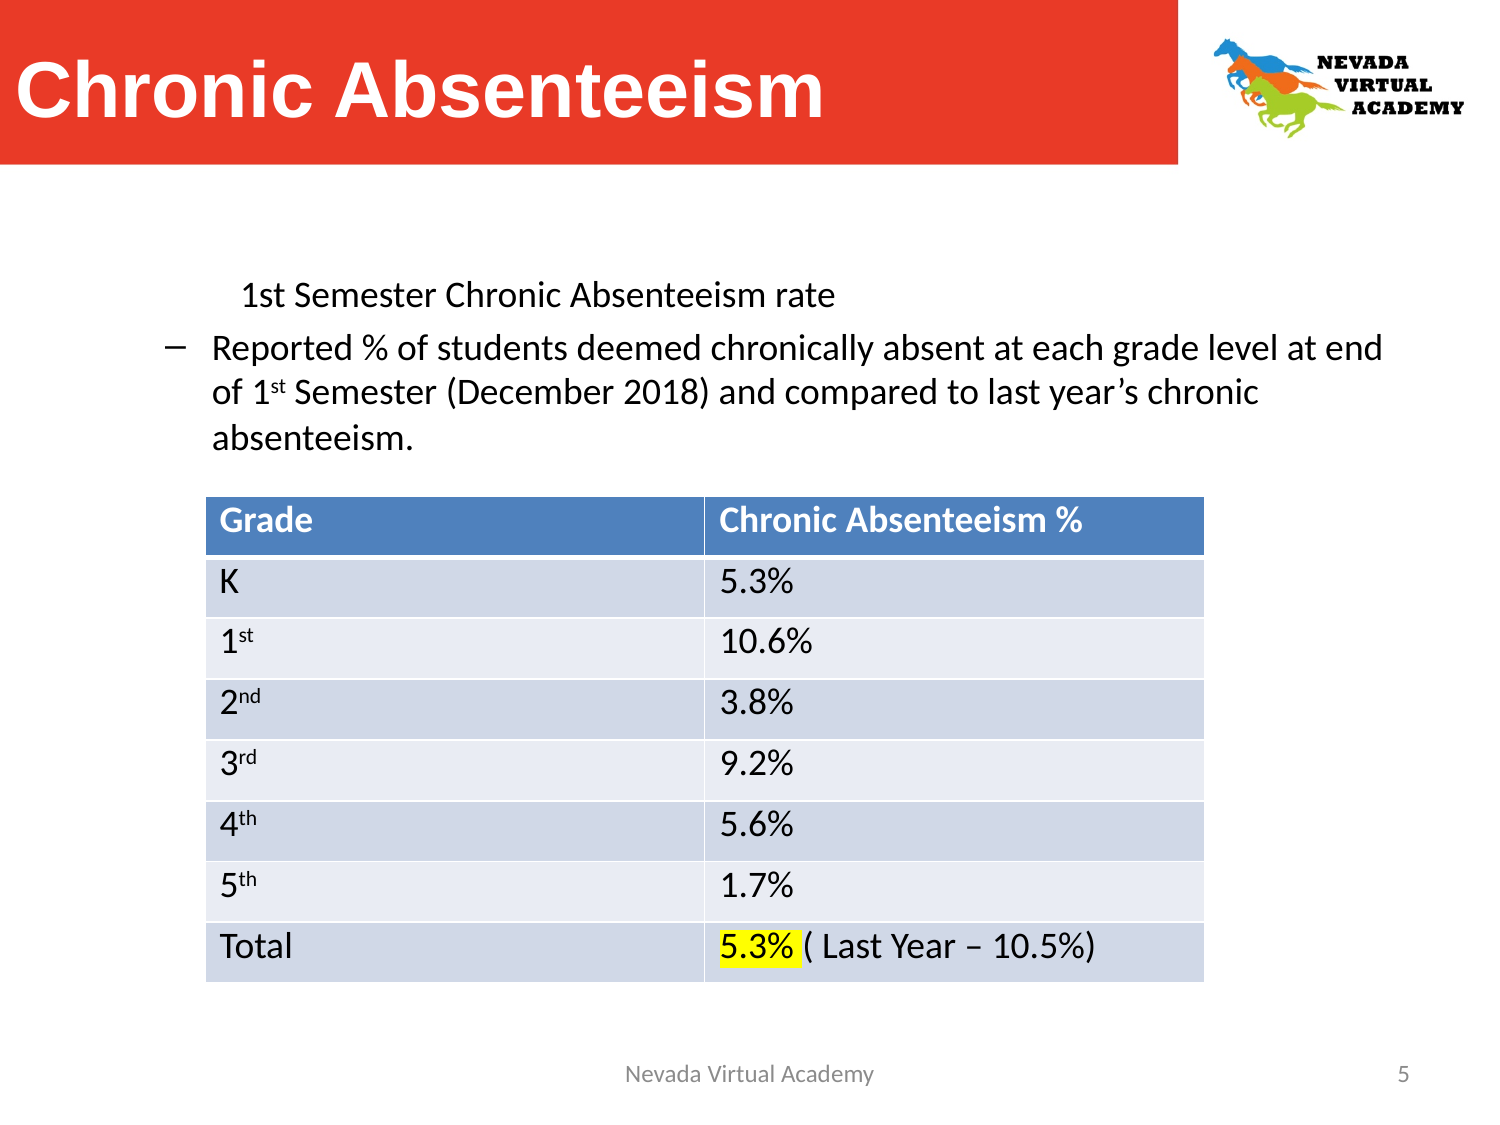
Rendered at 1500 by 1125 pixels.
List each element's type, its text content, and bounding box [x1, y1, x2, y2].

table_cell 10.6% [705, 619, 1204, 678]
table_cell 1st [206, 619, 704, 678]
list 1st Semester Chronic Absenteeism rate Reported % of students deemed chronically absent at each grade level at end of 1st Semester (December 2018) and compared to last year’s chronic absenteeism. [75, 262, 1425, 1005]
table_cell 9.2% [705, 741, 1204, 800]
table_cell 5th [206, 862, 704, 921]
table_cell Total [206, 923, 704, 982]
slide_number 5 [1074, 1042, 1425, 1103]
table_cell 1.7% [705, 862, 1204, 921]
table_cell 5.3% ( Last Year – 10.5%) [705, 923, 1204, 982]
title Chronic Absenteeism [0, 36, 1173, 137]
picture [0, 0, 1500, 1125]
table_cell 4th [206, 802, 704, 861]
table_cell 5.3% [705, 560, 1204, 617]
table_cell 2nd [206, 680, 704, 739]
table_header Chronic Absenteeism % [705, 497, 1204, 555]
table_header Grade [206, 497, 704, 555]
table_cell K [206, 560, 704, 617]
footer Nevada Virtual Academy [512, 1042, 988, 1103]
table_cell 3.8% [705, 680, 1204, 739]
table_cell 5.6% [705, 802, 1204, 861]
table_cell 3rd [206, 741, 704, 800]
